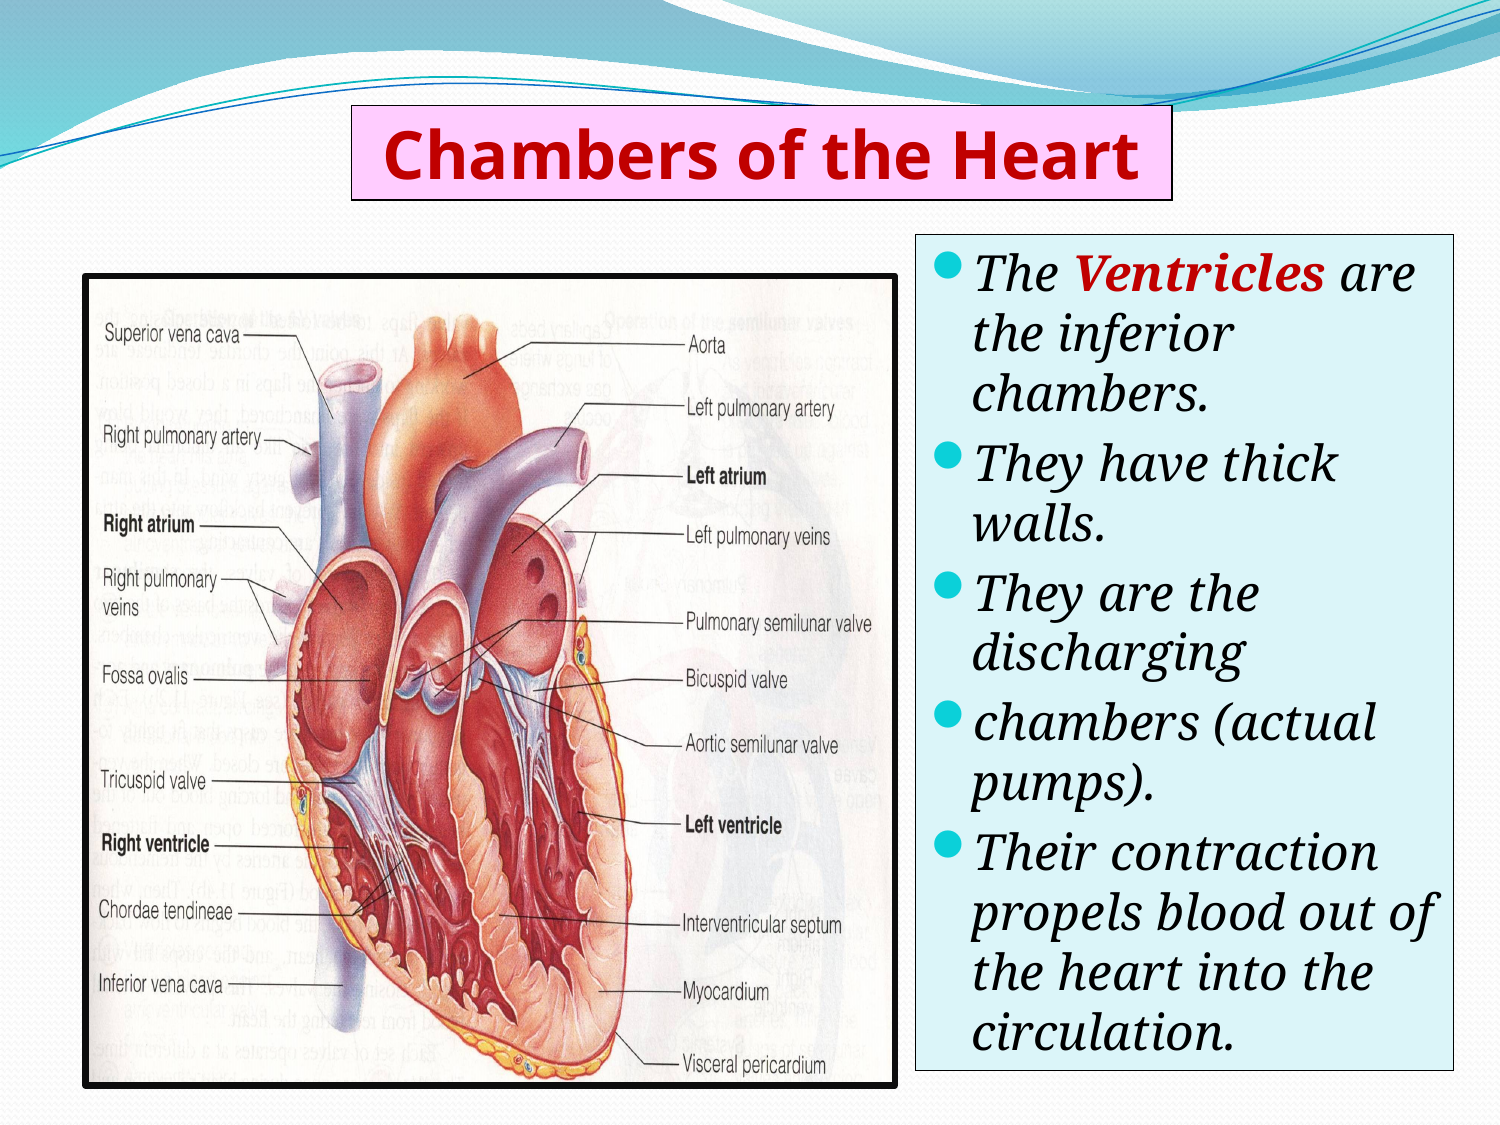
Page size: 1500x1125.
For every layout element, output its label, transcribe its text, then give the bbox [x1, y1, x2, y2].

list The Ventricles are the inferior chambers. They have thick walls. They are the discharging chambers (actual pumps). Their contraction propels blood out of the heart into the circulation. [915, 234, 1454, 1071]
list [88, 278, 892, 1083]
text_box Chambers of the Heart [351, 105, 1172, 201]
